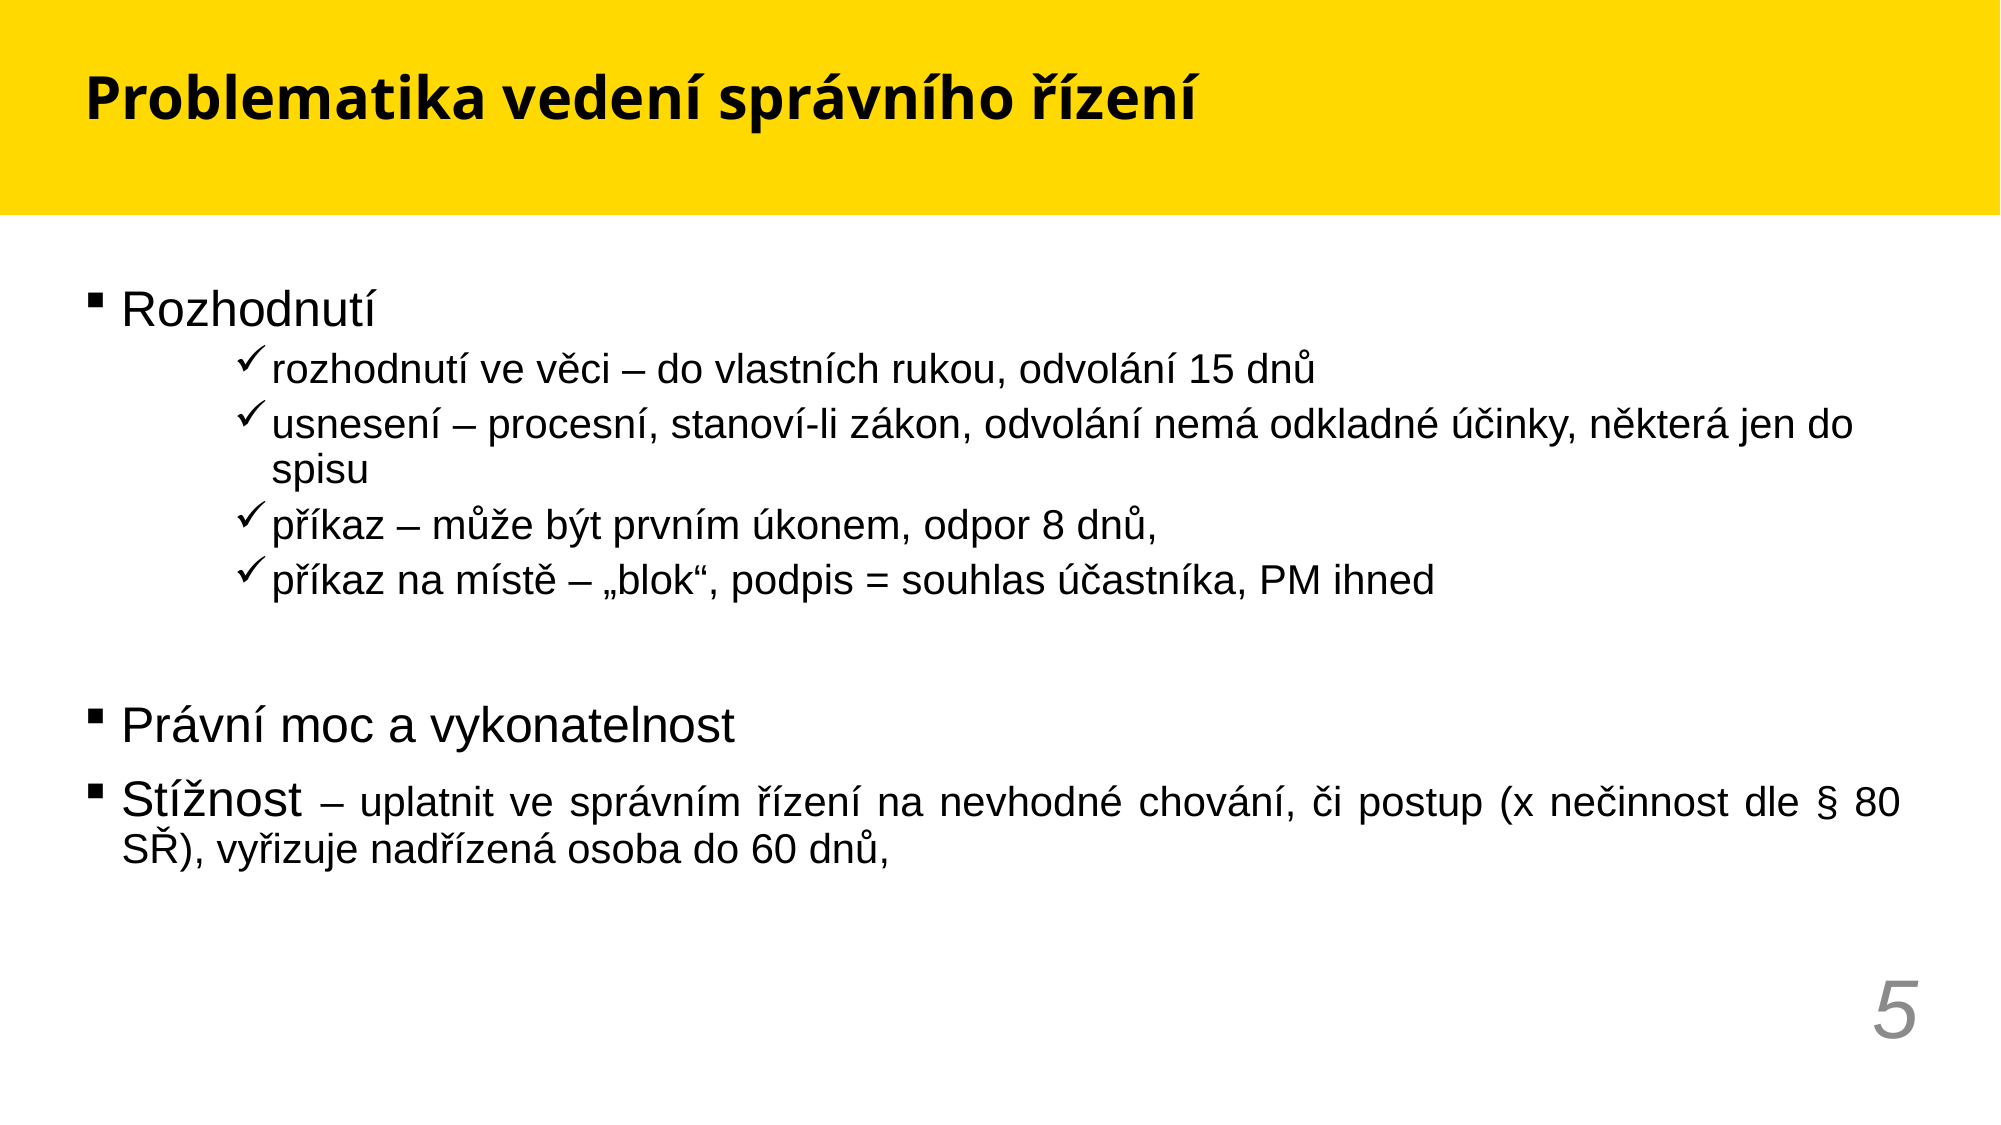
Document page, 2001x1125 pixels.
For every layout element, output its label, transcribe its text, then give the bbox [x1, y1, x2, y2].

title Problematika vedení správního řízení [69, 60, 1918, 214]
slide_number 5 [1483, 976, 1934, 1063]
list Rozhodnutí rozhodnutí ve věci – do vlastních rukou, odvolání 15 dnů usnesení – procesní, stanoví-li zákon, odvolání nemá odkladné účinky, některá jen do spisu příkaz – může být prvním úkonem, odpor 8 dnů, příkaz na místě – „blok“, podpis = souhlas účastníka, PM ihned Právní moc a vykonatelnost Stížnost – uplatnit ve správním řízení na nevhodné chování, či postup (x nečinnost dle § 80 SŘ), vyřizuje nadřízená osoba do 60 dnů, [69, 275, 1918, 1031]
